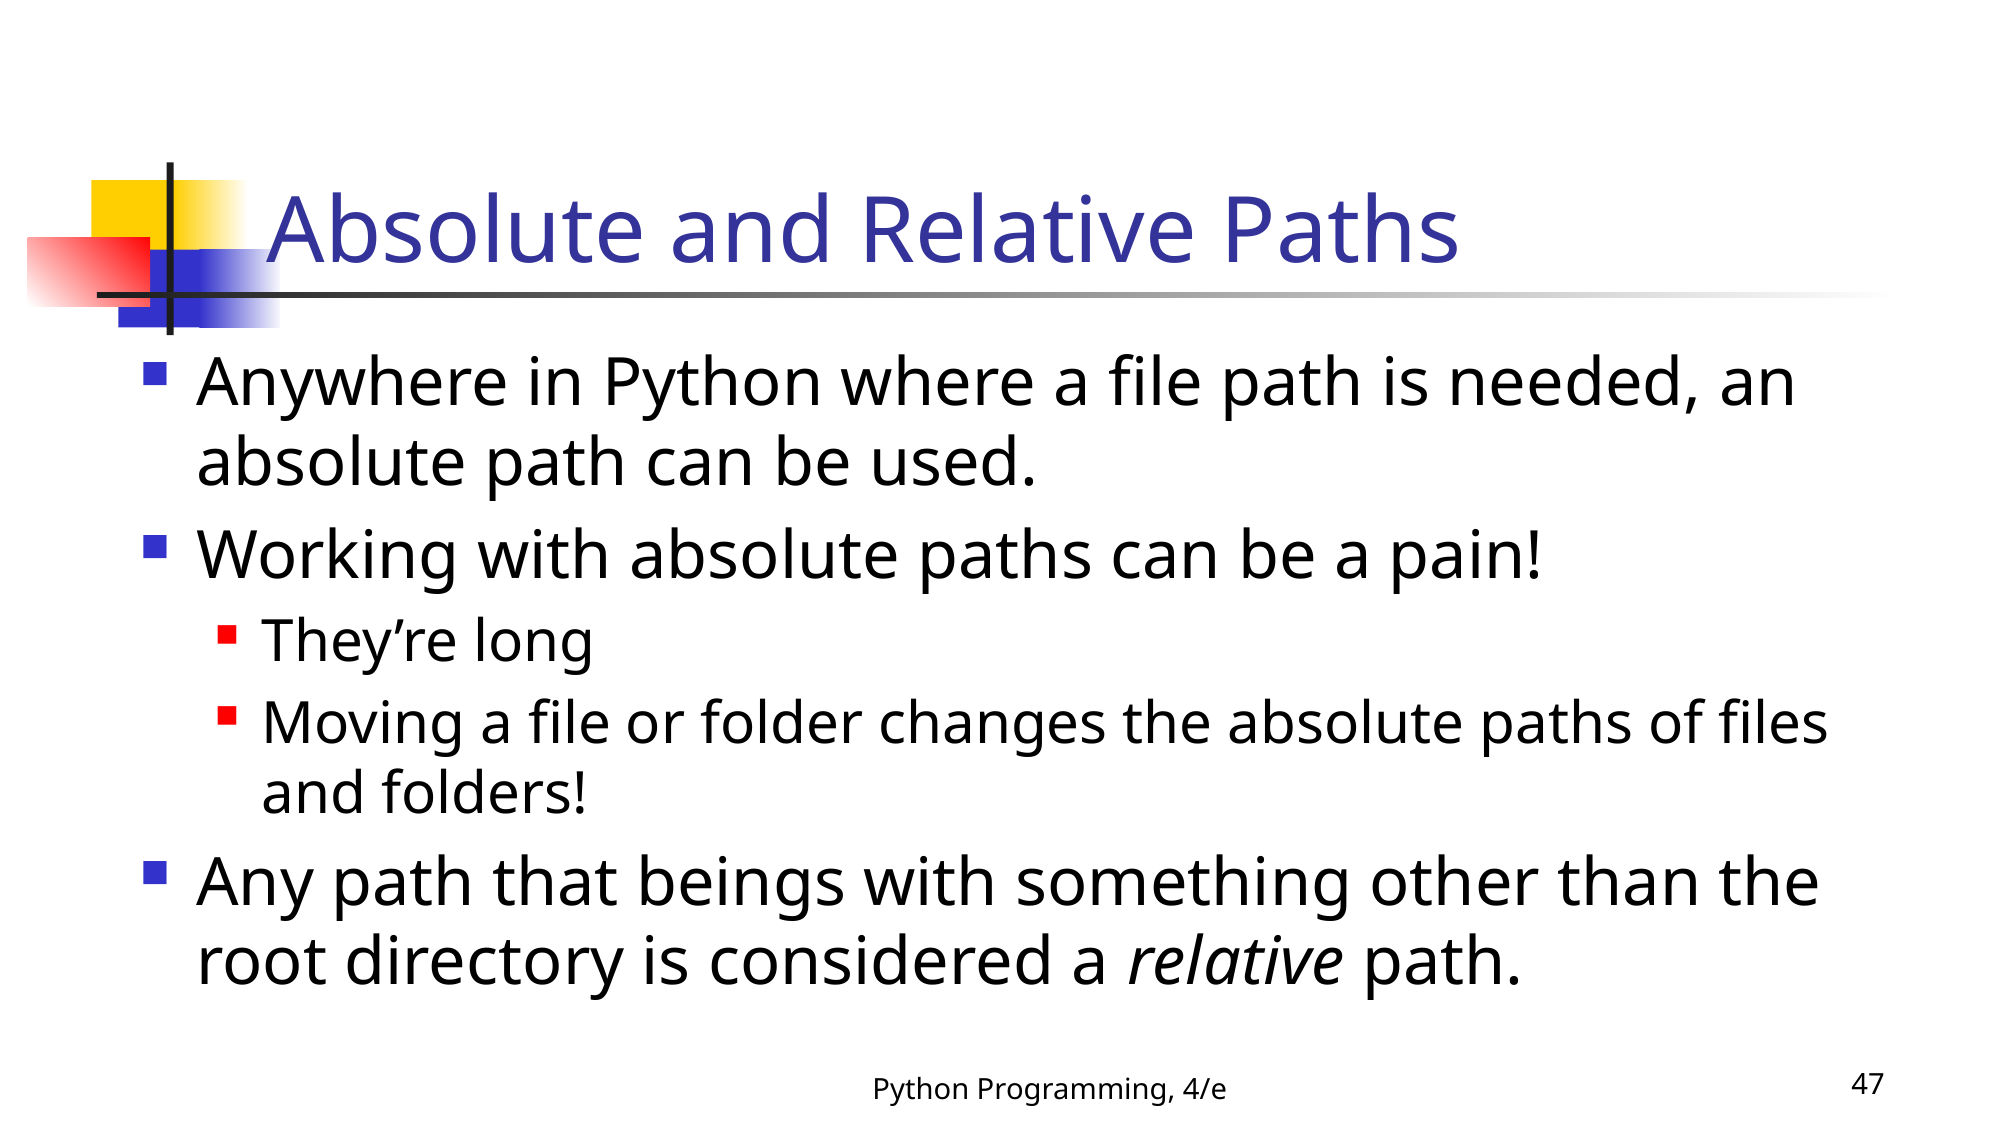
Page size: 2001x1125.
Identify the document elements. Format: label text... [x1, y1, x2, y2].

footer Python Programming, 4/e [733, 1037, 1367, 1113]
title Absolute and Relative Paths [251, 101, 1957, 289]
list Anywhere in Python where a file path is needed, an absolute path can be used. Working with absolute paths can be a pain! They’re long Moving a file or folder changes the absolute paths of files and folders! Any path that beings with something other than the root directory is considered a relative path. [125, 331, 1959, 1006]
slide_number 47 [1483, 1037, 1901, 1113]
